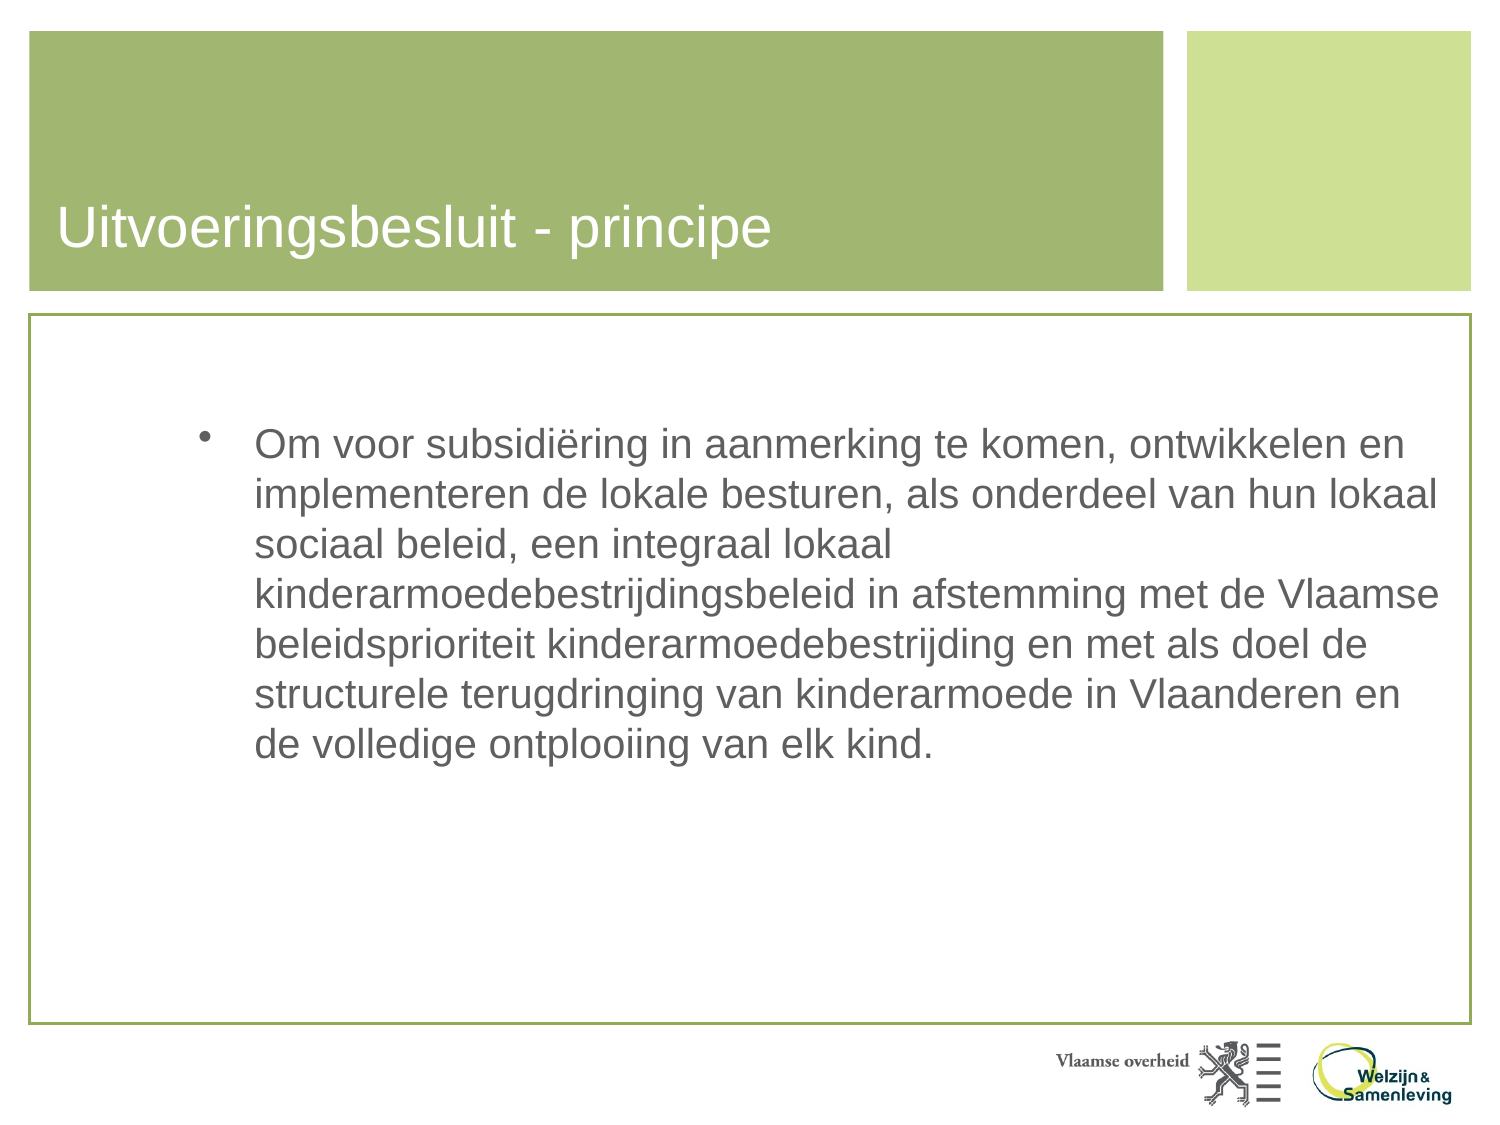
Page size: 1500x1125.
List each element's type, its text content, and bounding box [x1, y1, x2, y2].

picture [1054, 1034, 1483, 1125]
list Om voor subsidiëring in aanmerking te komen, ontwikkelen en implementeren de lokale besturen, als onderdeel van hun lokaal sociaal beleid, een integraal lokaal kinderarmoedebestrijdingsbeleid in afstemming met de Vlaamse beleidsprioriteit kinderarmoedebestrijding en met als doel de structurele terugdringing van kinderarmoede in Vlaanderen en de volledige ontplooiing van elk kind. [183, 408, 1459, 1012]
title Uitvoeringsbesluit - principe [41, 172, 1224, 277]
